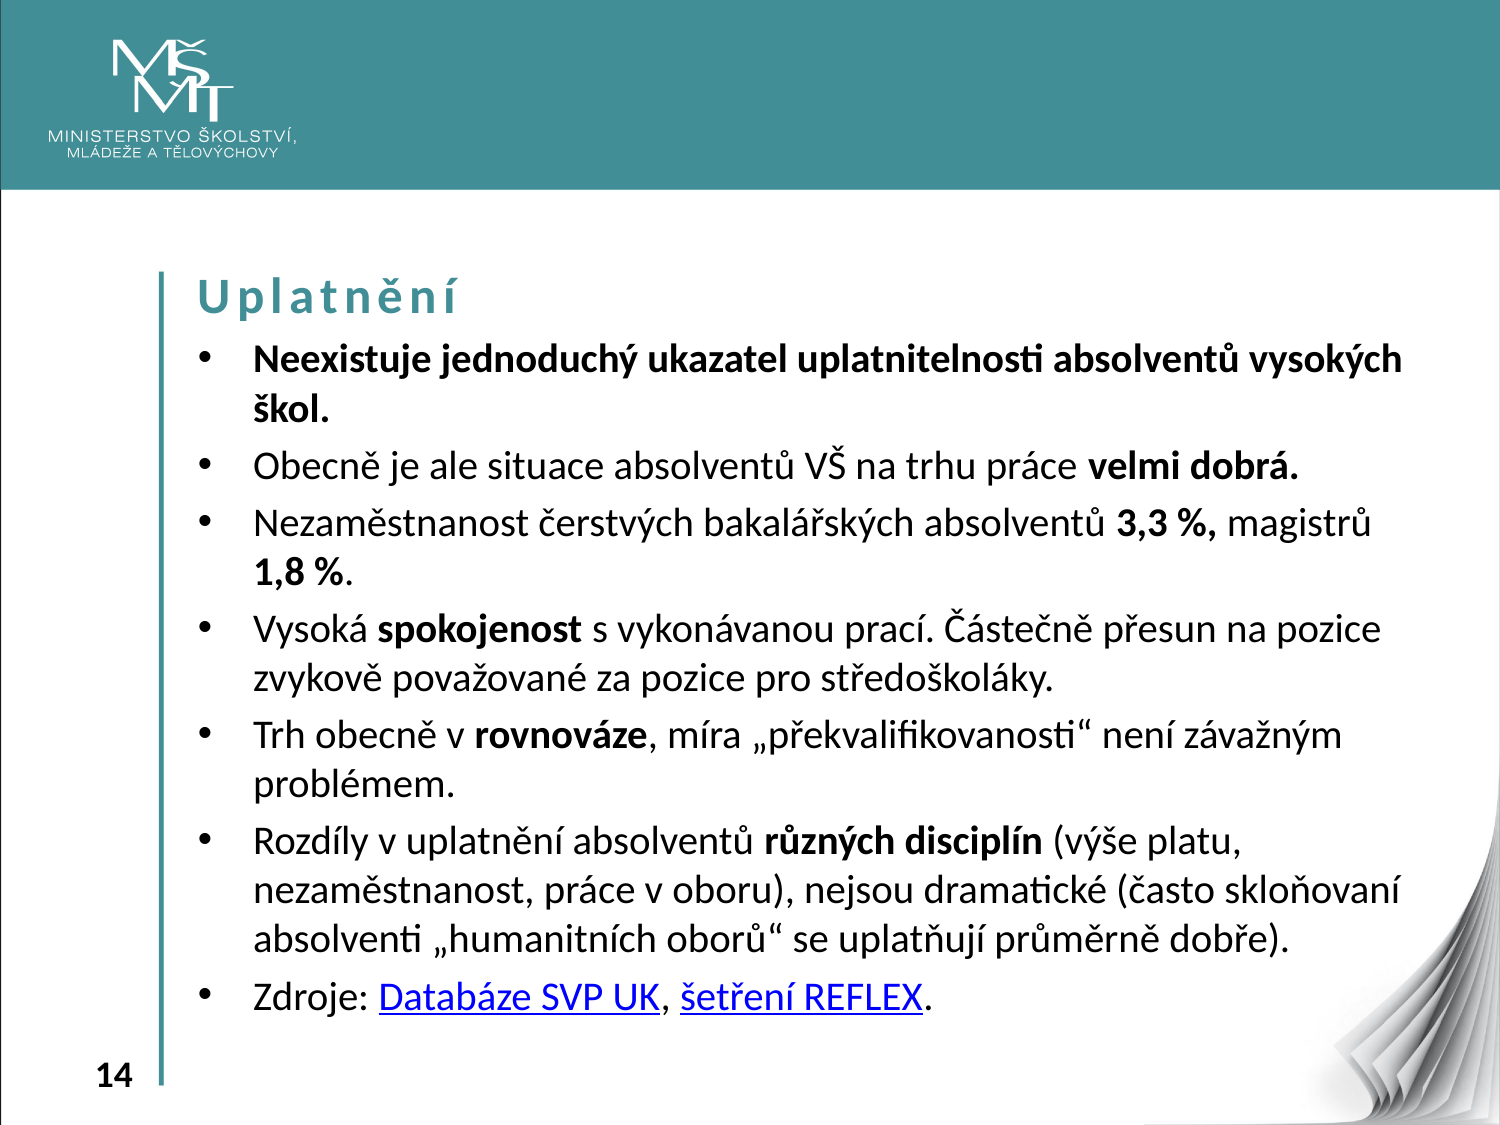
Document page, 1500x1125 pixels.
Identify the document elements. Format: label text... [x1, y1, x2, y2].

list Uplatnění Neexistuje jednoduchý ukazatel uplatnitelnosti absolventů vysokých škol. Obecně je ale situace absolventů VŠ na trhu práce velmi dobrá. Nezaměstnanost čerstvých bakalářských absolventů 3,3 %, magistrů 1,8 %. Vysoká spokojenost s vykonávanou prací. Částečně přesun na pozice zvykově považované za pozice pro středoškoláky. Trh obecně v rovnováze, míra „překvalifikovanosti“ není závažným problémem. Rozdíly v uplatnění absolventů různých disciplín (výše platu, nezaměstnanost, práce v oboru), nejsou dramatické (často skloňovaní absolventi „humanitních oborů“ se uplatňují průměrně dobře). Zdroje: Databáze SVP UK, šetření REFLEX. [183, 255, 1425, 1083]
picture [0, 0, 1500, 1125]
